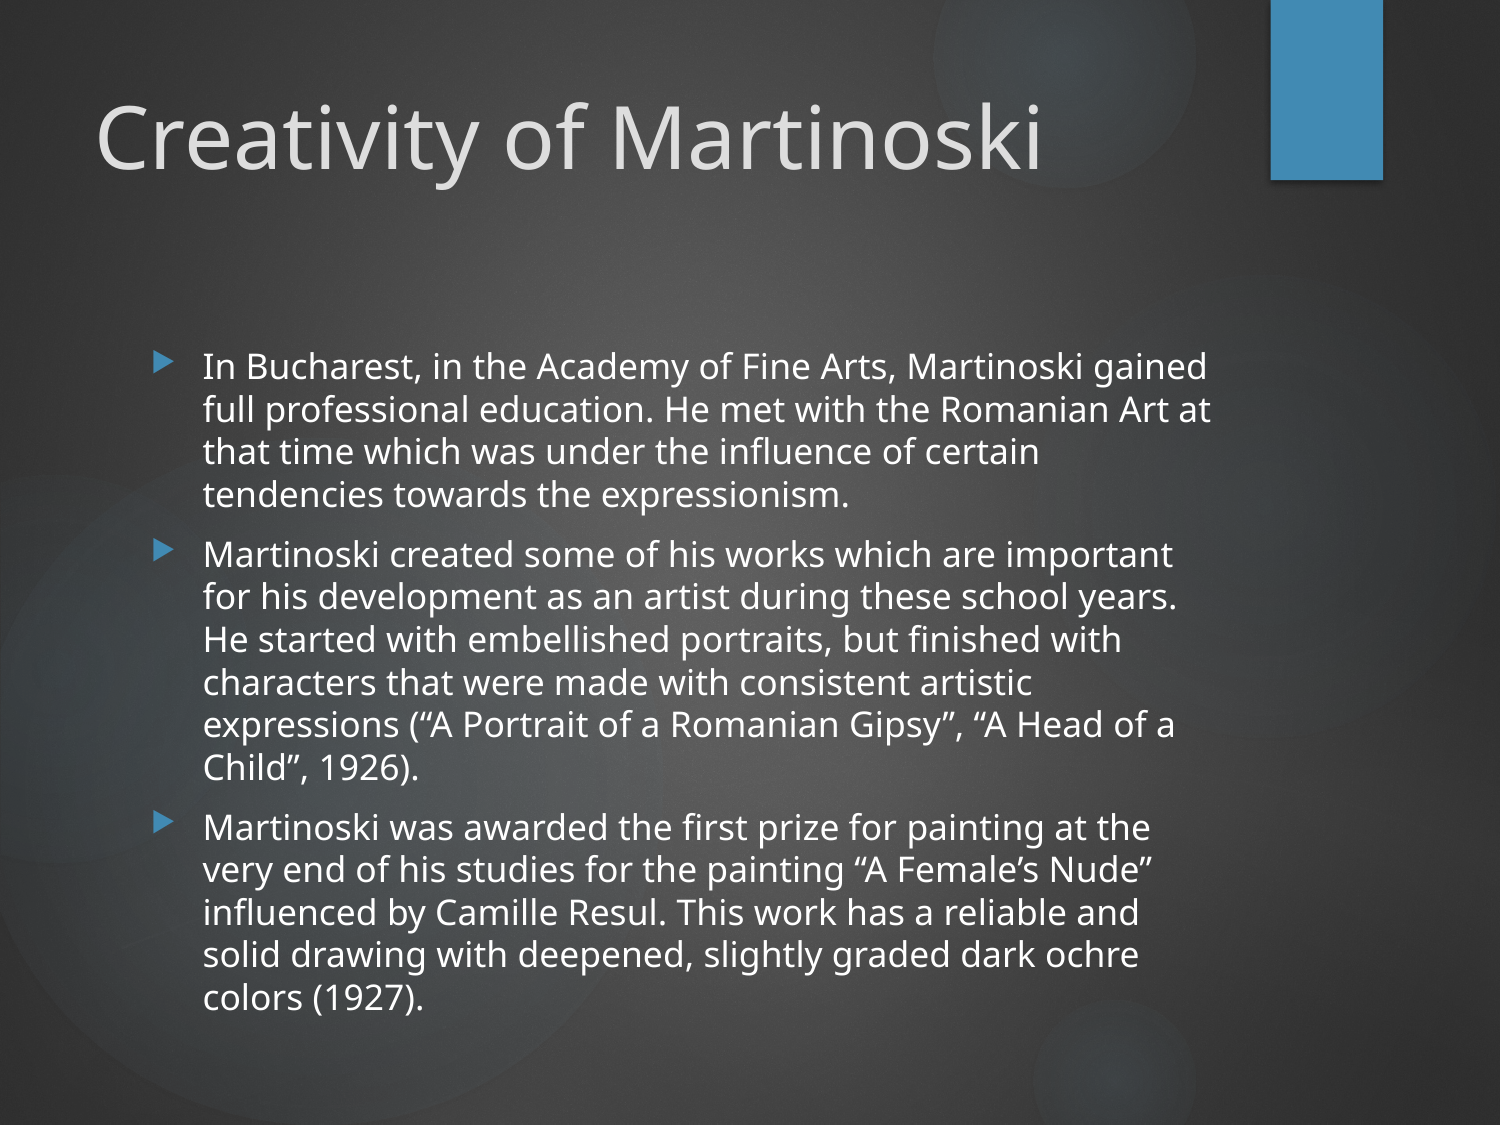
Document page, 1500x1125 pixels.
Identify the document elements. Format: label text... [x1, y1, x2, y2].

list In Bucharest, in the Academy of Fine Arts, Martinoski gained full professional education. He met with the Romanian Art at that time which was under the influence of certain tendencies towards the expressionism. Martinoski created some of his works which are important for his development as an artist during these school years. He started with embellished portraits, but finished with characters that were made with consistent artistic expressions (“A Portrait of a Romanian Gipsy”, “A Head of a Child”, 1926). Martinoski was awarded the first prize for painting at the very end of his studies for the painting “A Female’s Nude” influenced by Camille Resul. This work has a reliable and solid drawing with deepened, slightly graded dark ochre colors (1927). [135, 336, 1237, 1025]
title Creativity of Martinoski [79, 74, 1237, 304]
